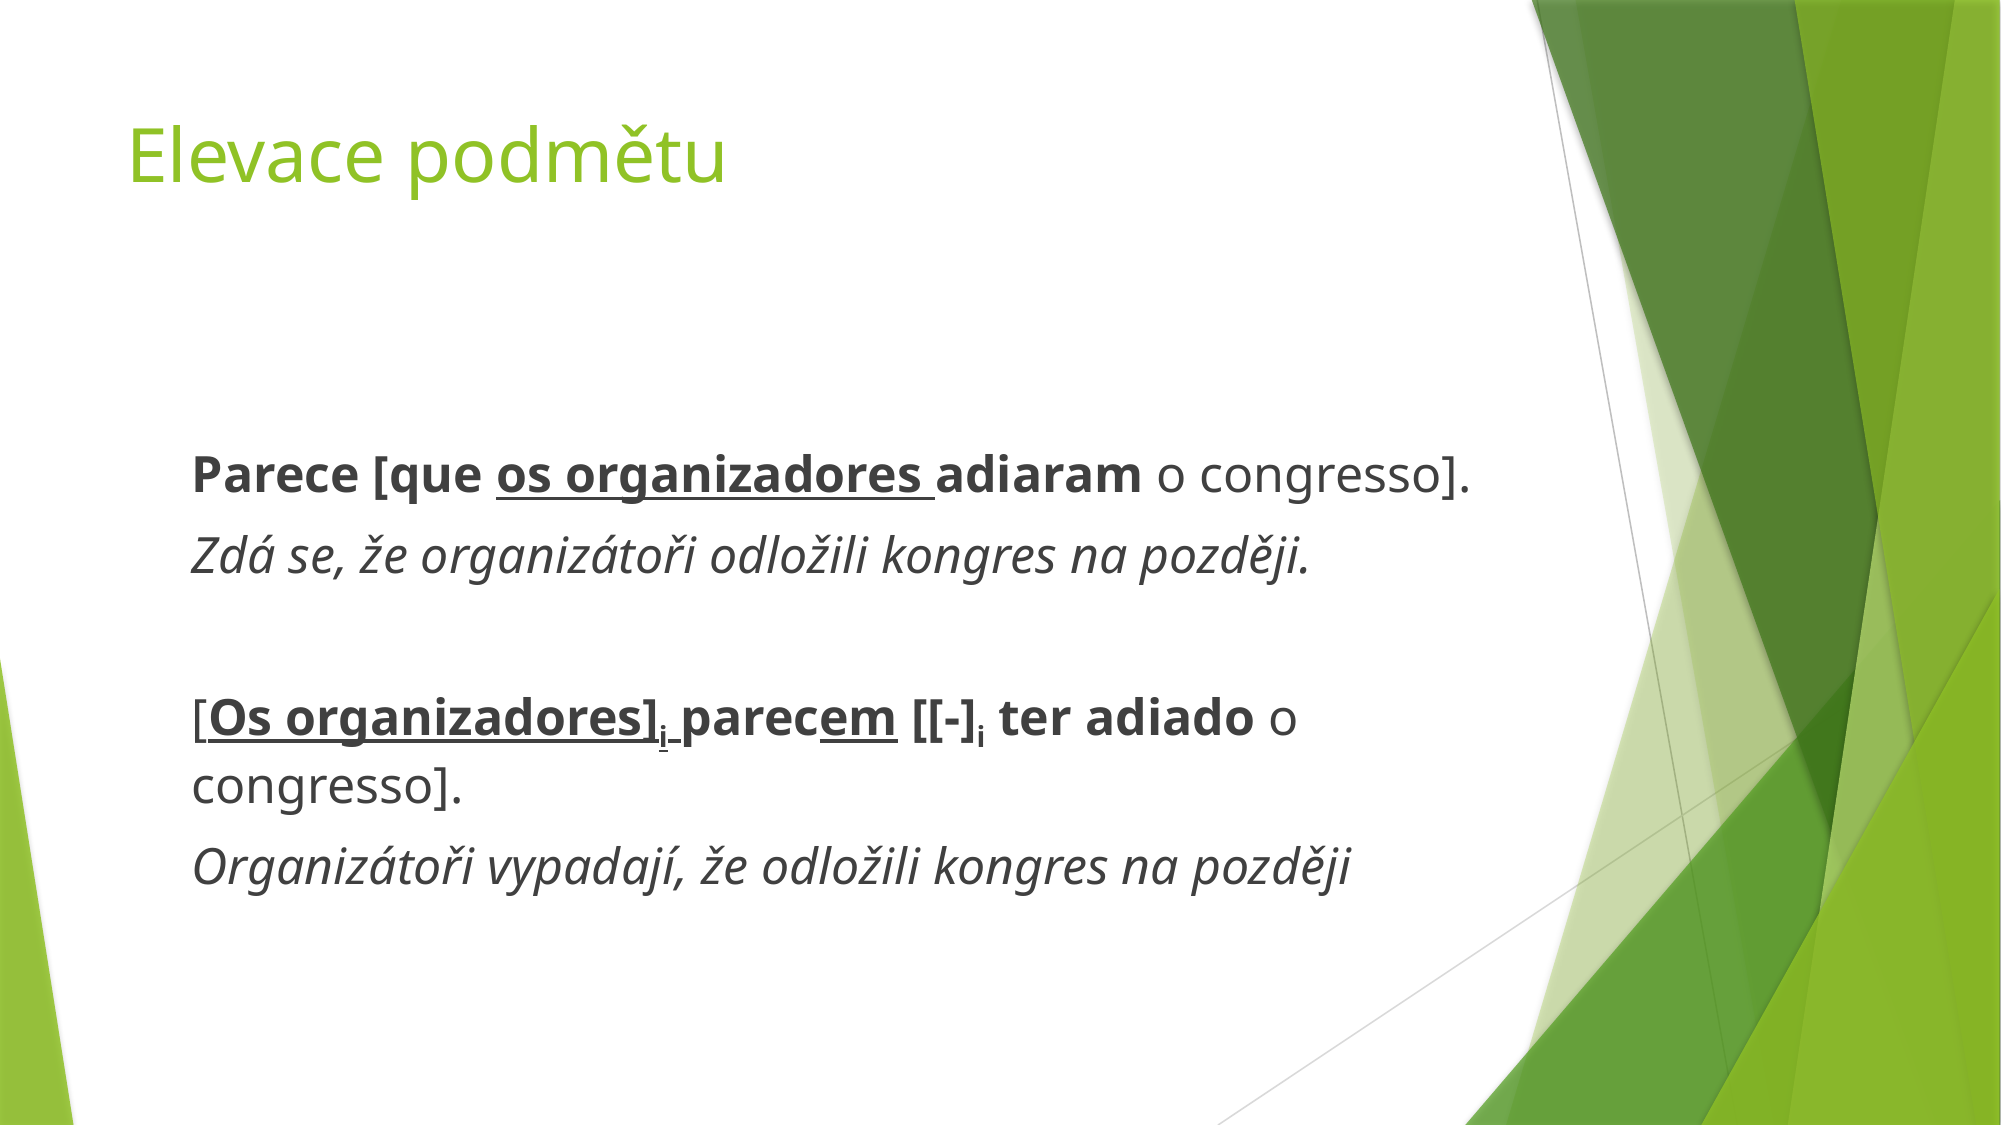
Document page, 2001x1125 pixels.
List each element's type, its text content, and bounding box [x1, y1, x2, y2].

title Elevace podmětu [111, 99, 1522, 317]
list Parece [que os organizadores adiaram o congresso]. Zdá se, že organizátoři odložili kongres na později. [Os organizadores]i parecem [[-]i ter adiado o congresso]. Organizátoři vypadají, že odložili kongres na později [111, 354, 1522, 992]
